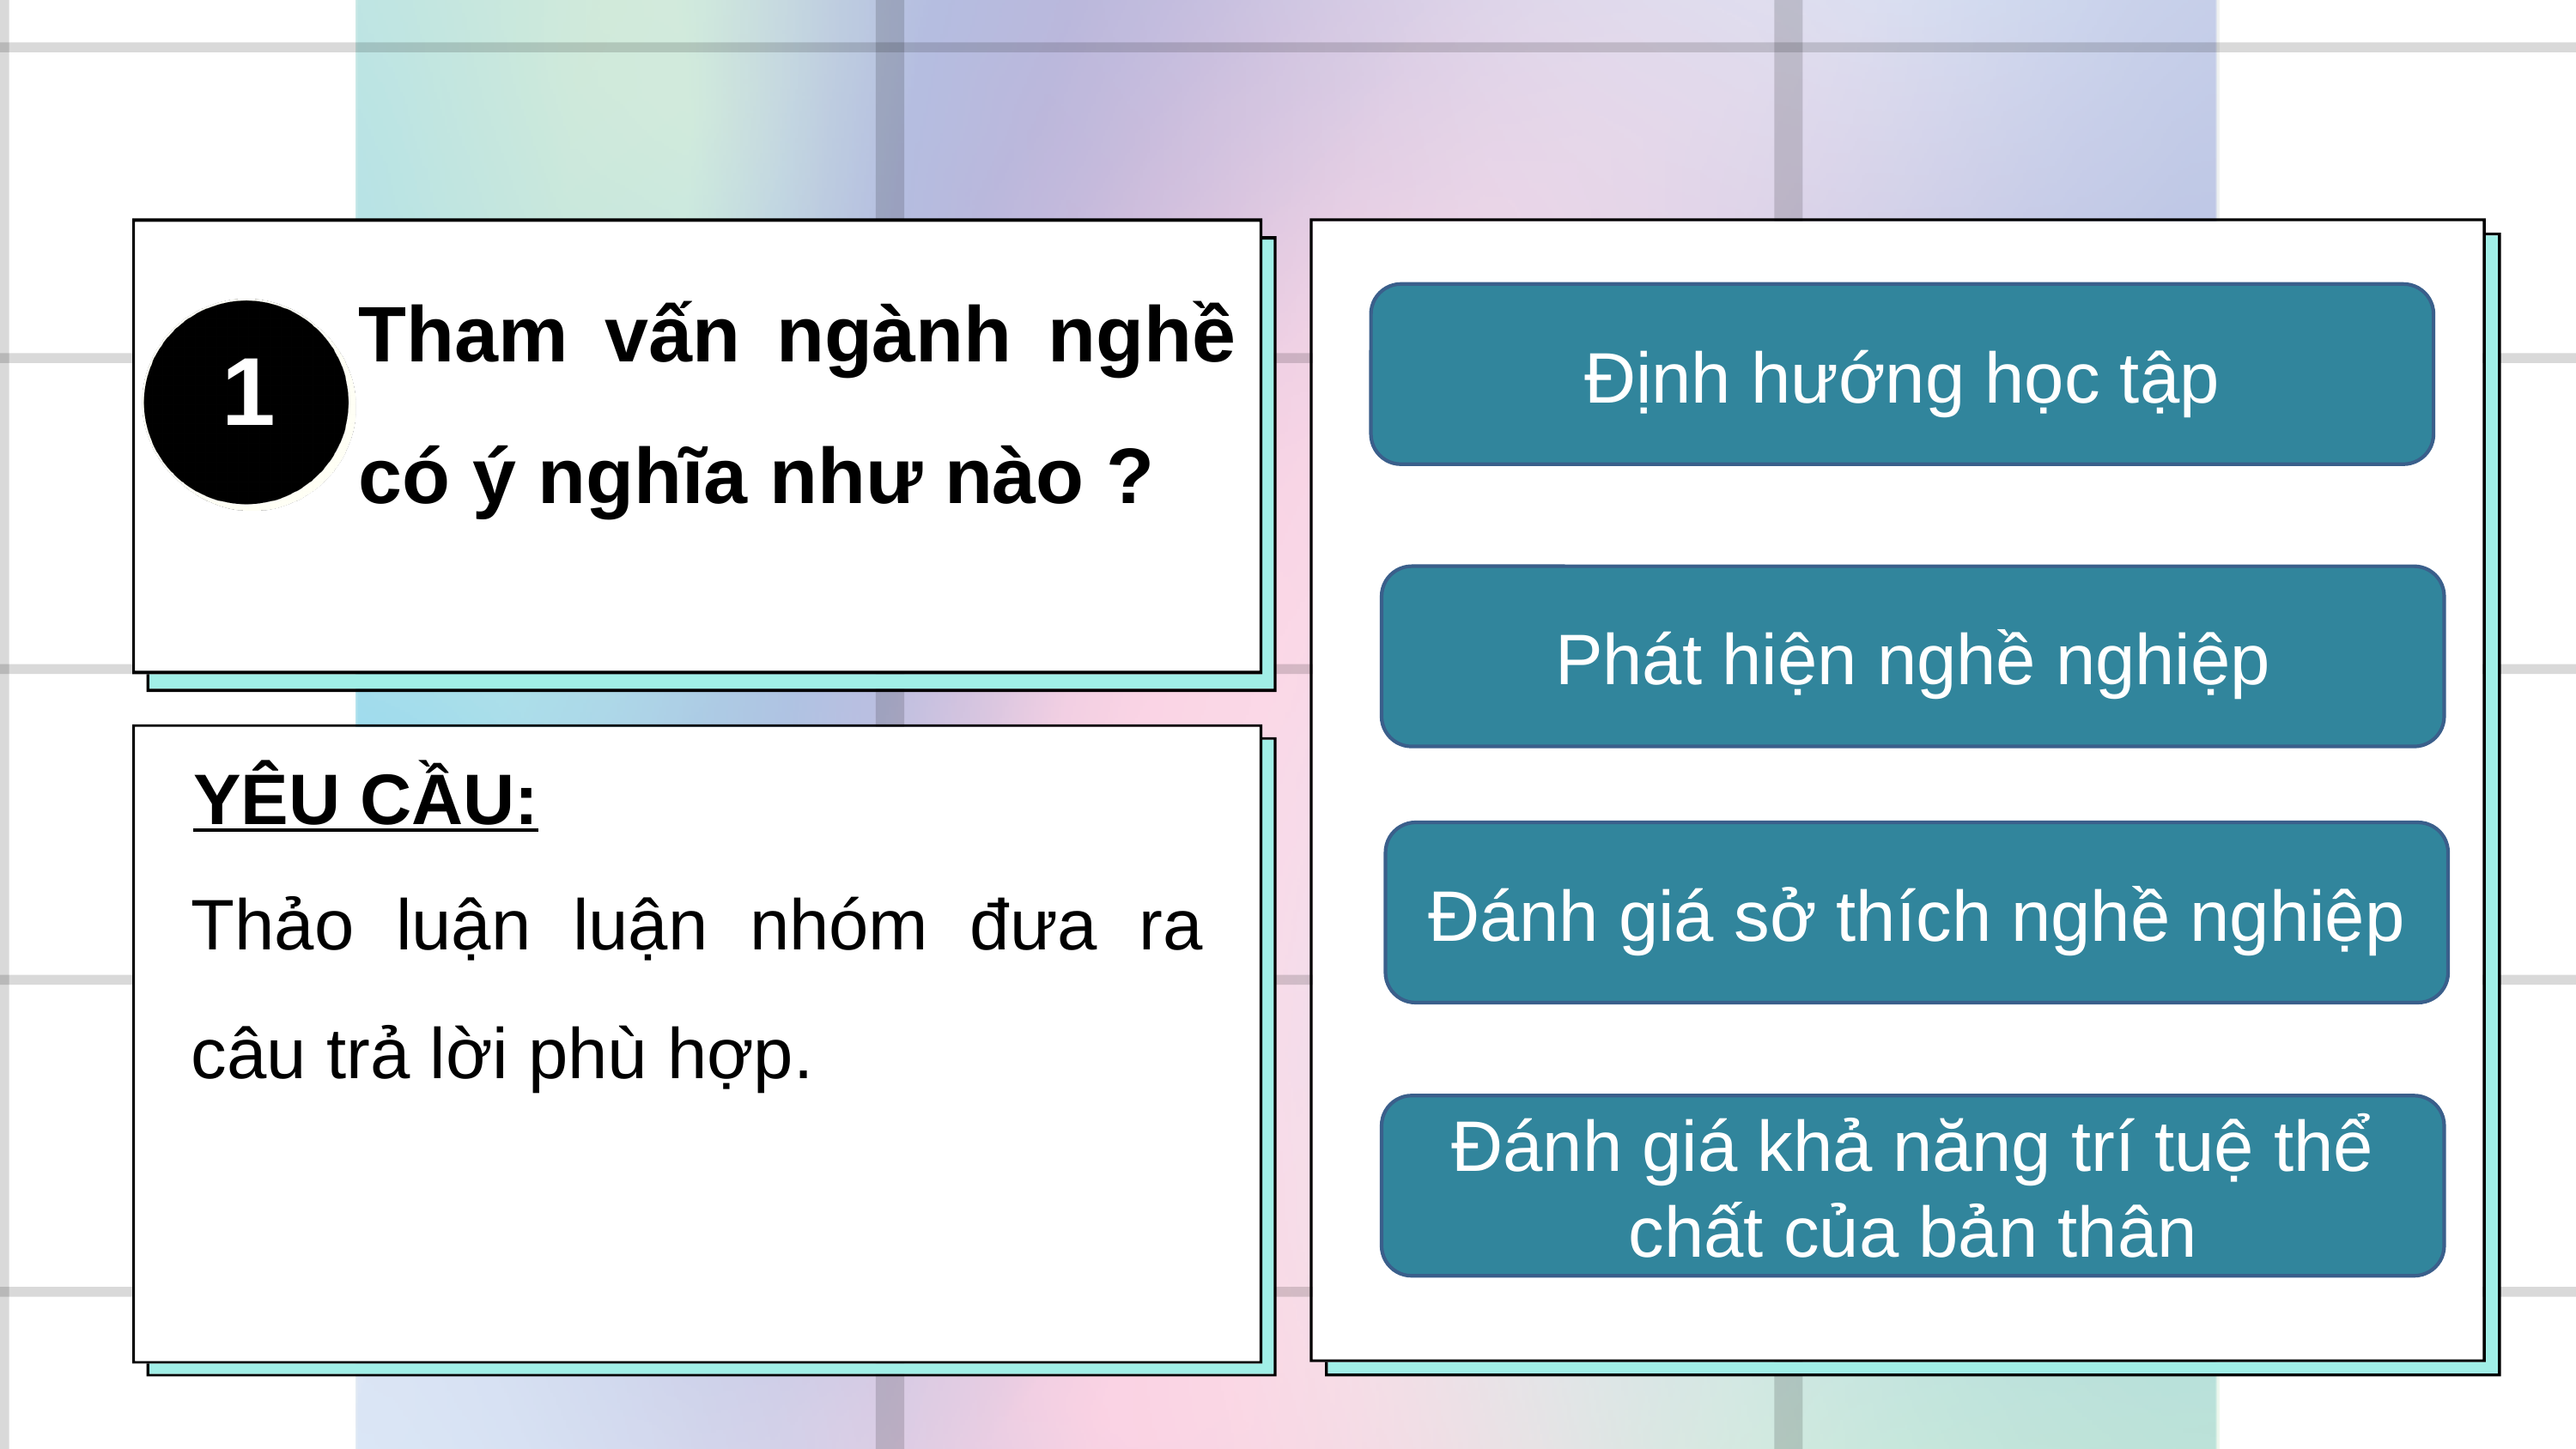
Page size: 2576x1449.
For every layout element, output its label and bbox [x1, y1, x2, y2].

text_box [131, 724, 1277, 1377]
text_box [0, 0, 2576, 1449]
text_box [131, 218, 1277, 693]
text_box [142, 235, 1238, 523]
text_box [1309, 218, 2501, 1377]
